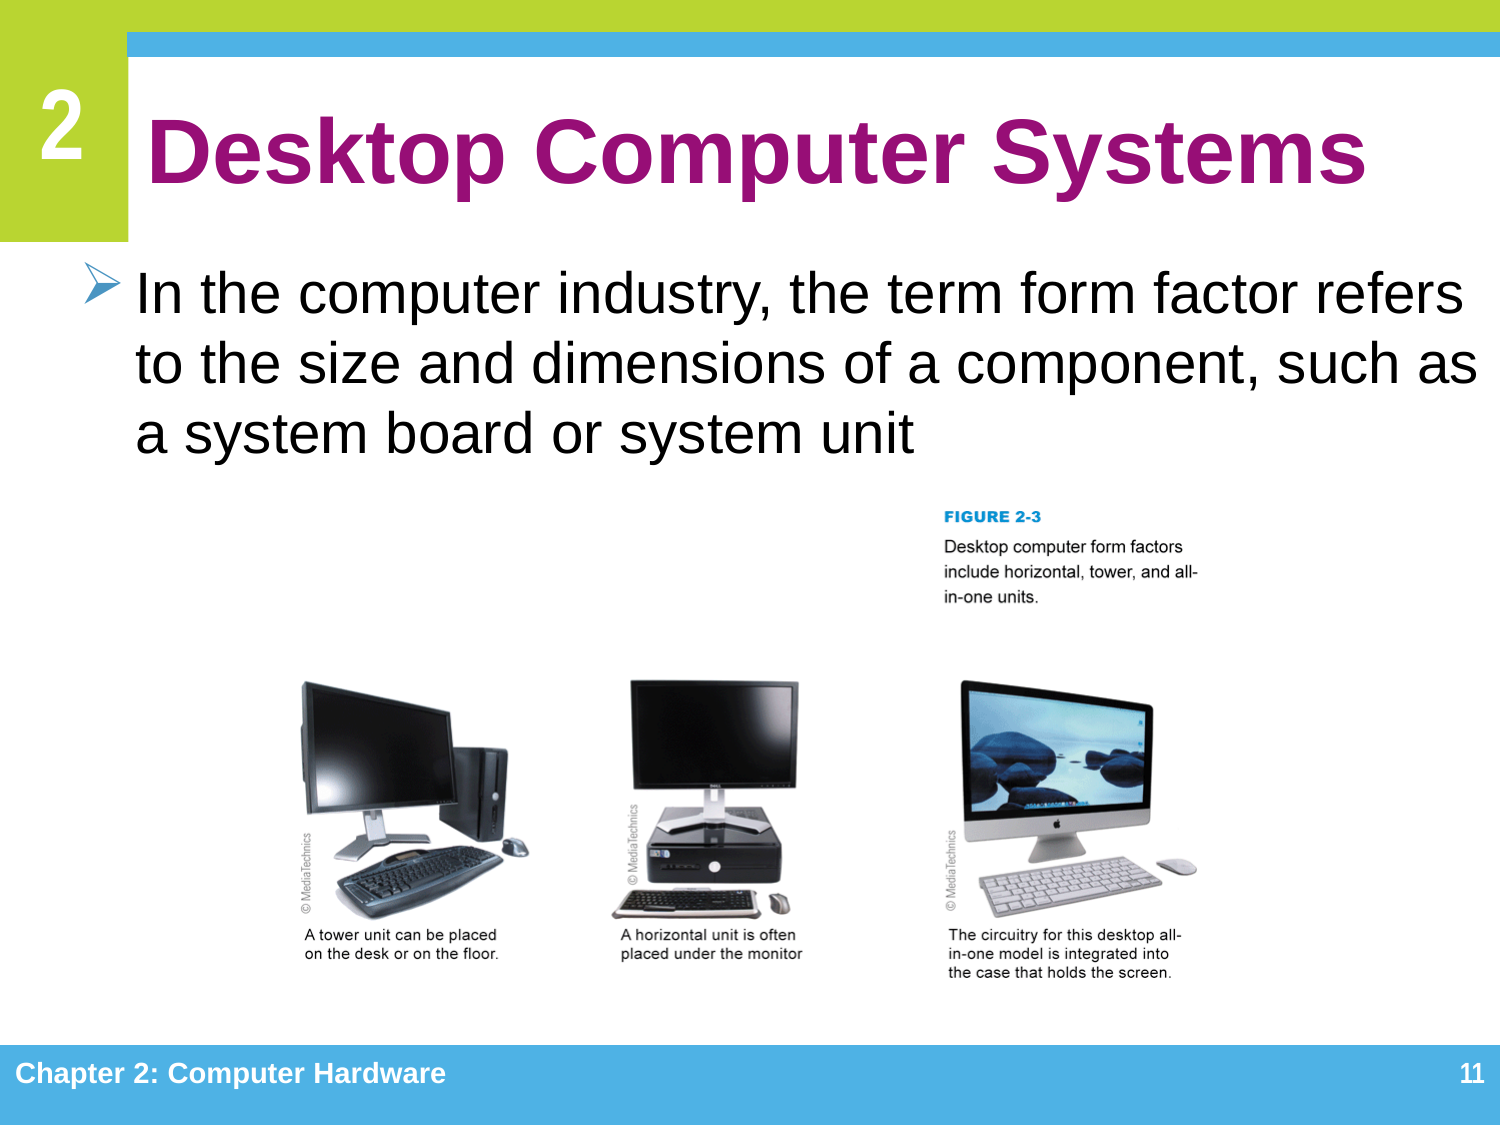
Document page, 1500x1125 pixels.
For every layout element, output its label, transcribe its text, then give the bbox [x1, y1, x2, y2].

list In the computer industry, the term form factor refers to the size and dimensions of a component, such as a system board or system unit [64, 247, 1500, 1006]
footer Chapter 2: Computer Hardware [0, 1046, 1149, 1125]
title Desktop Computer Systems [131, 60, 1500, 234]
slide_number 11 [1149, 1046, 1500, 1125]
picture [299, 511, 1198, 979]
